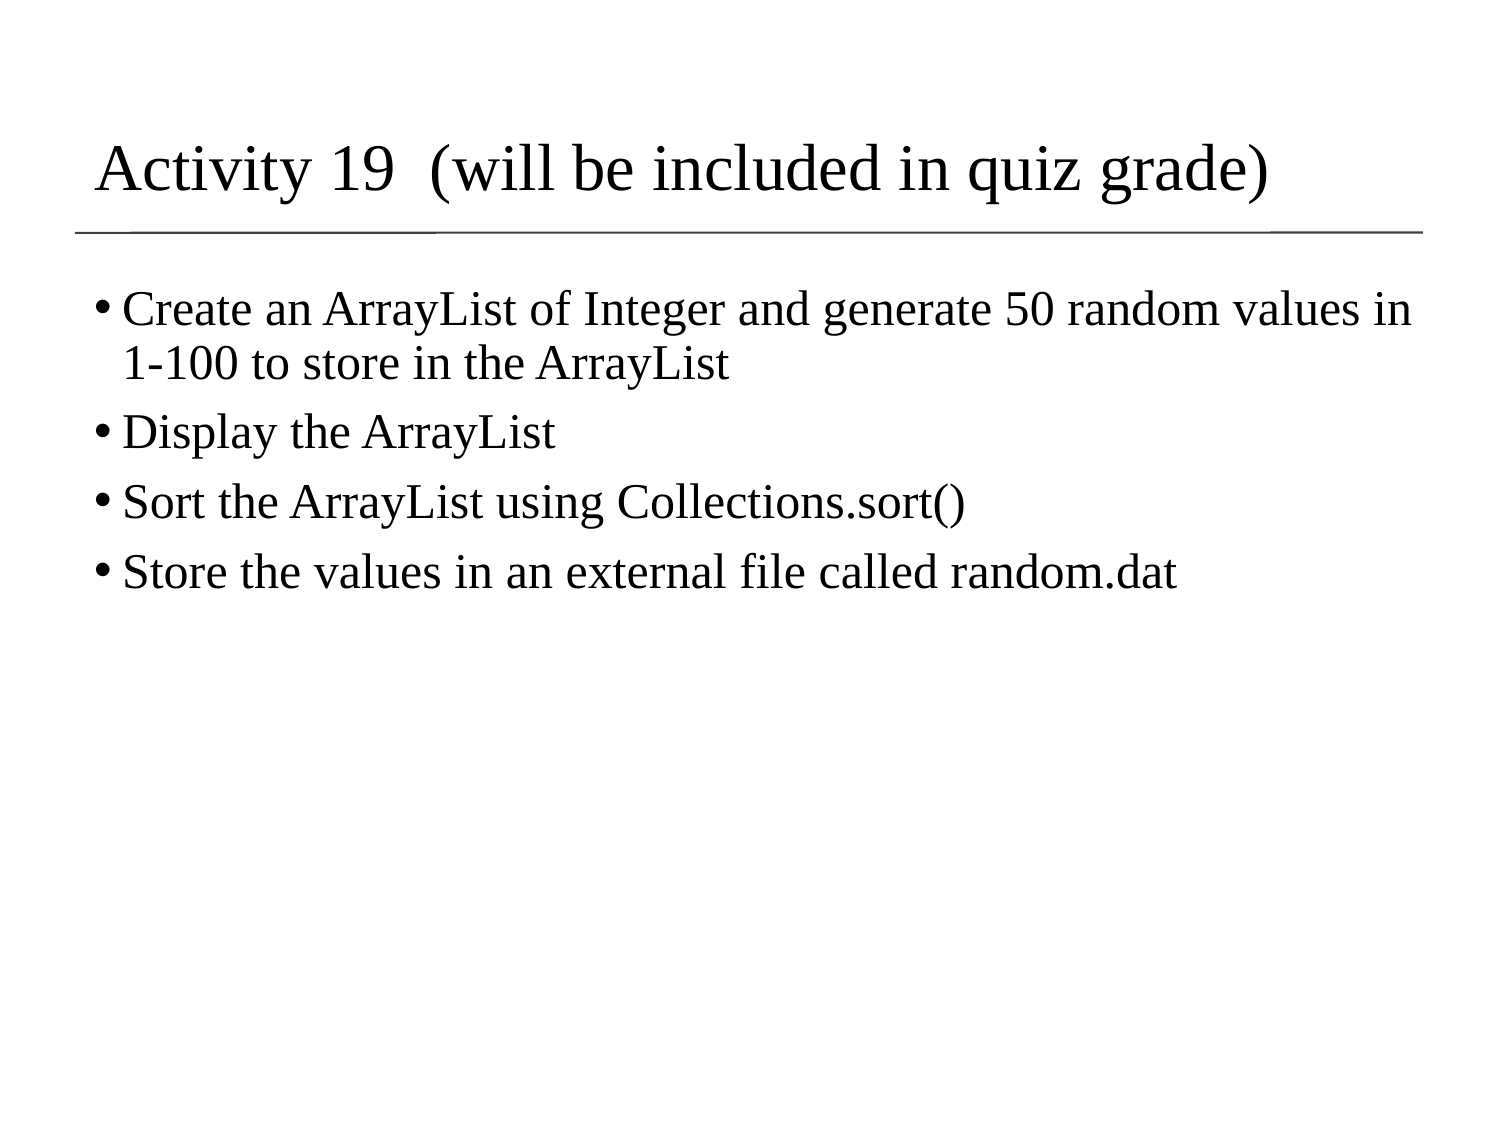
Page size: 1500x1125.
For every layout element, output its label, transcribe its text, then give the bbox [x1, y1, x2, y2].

list Create an ArrayList of Integer and generate 50 random values in 1-100 to store in the ArrayList Display the ArrayList Sort the ArrayList using Collections.sort() Store the values in an external file called random.dat [79, 274, 1447, 1050]
title Activity 19 (will be included in quiz grade) [79, 59, 1447, 274]
